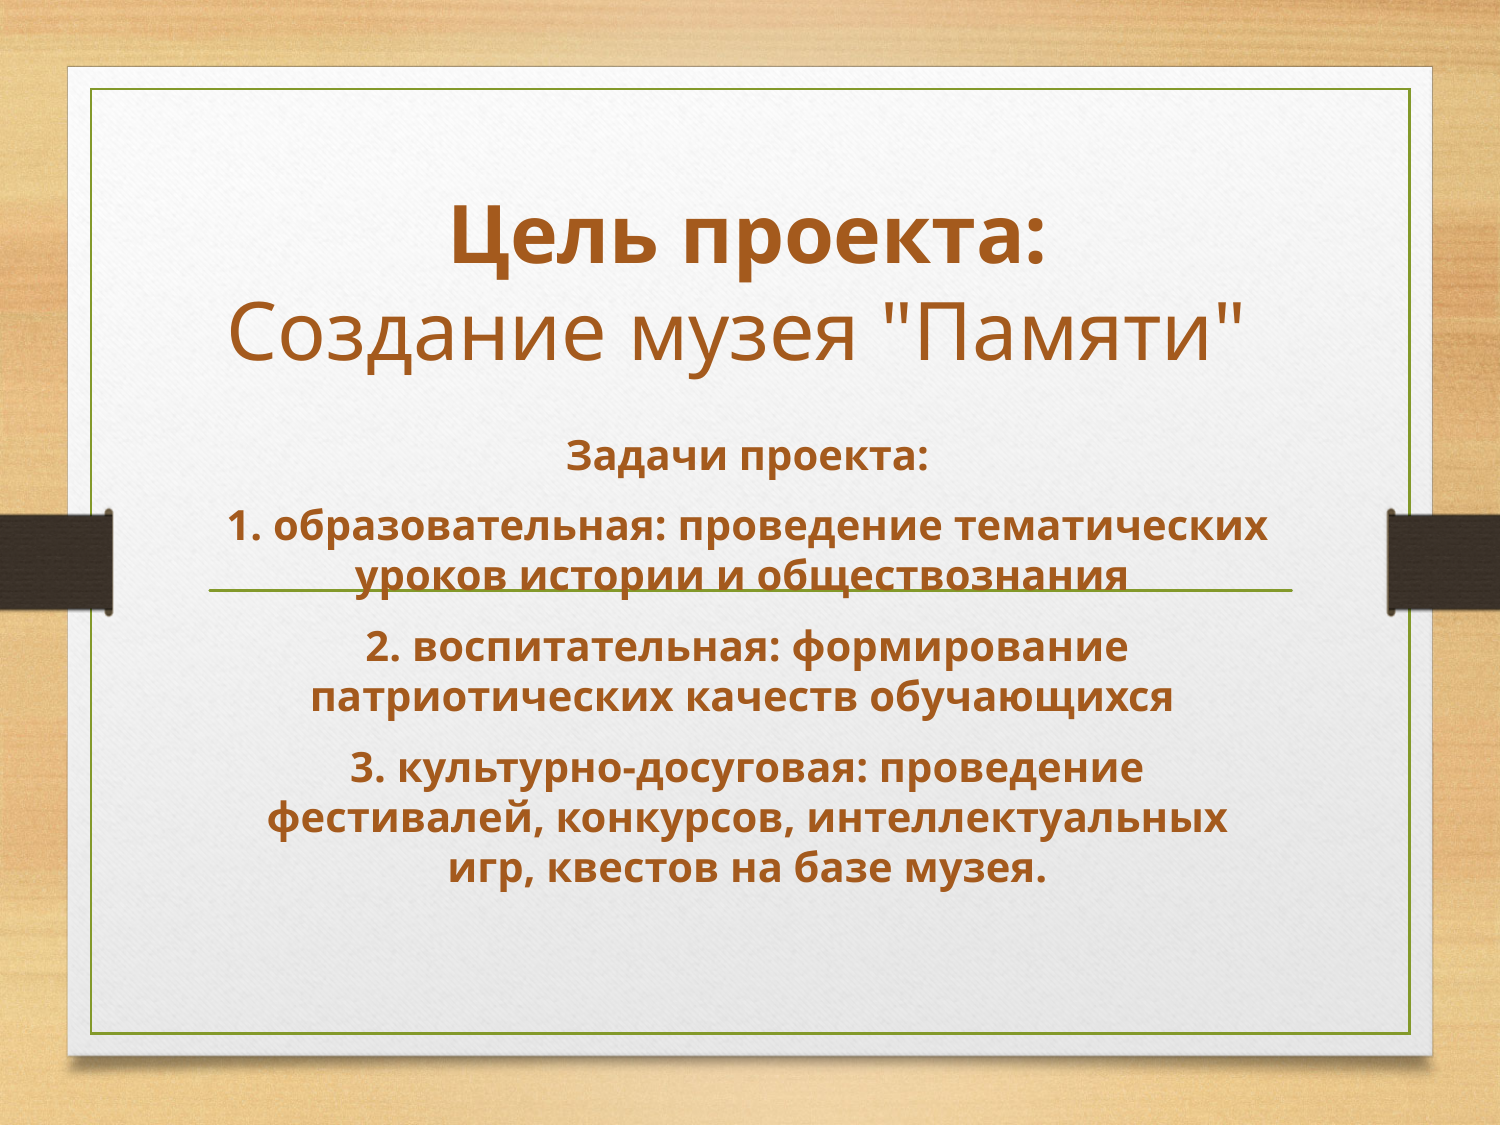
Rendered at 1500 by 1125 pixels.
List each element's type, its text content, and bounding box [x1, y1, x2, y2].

picture [0, 0, 1500, 1125]
list Задачи проекта: 1. образовательная: проведение тематических уроков истории и обществознания 2. воспитательная: формирование патриотических качеств обучающихся 3. культурно-досуговая: проведение фестивалей, конкурсов, интеллектуальных игр, квестов на базе музея. [206, 420, 1289, 600]
title Цель проекта: Создание музея "Памяти" [206, 172, 1289, 420]
